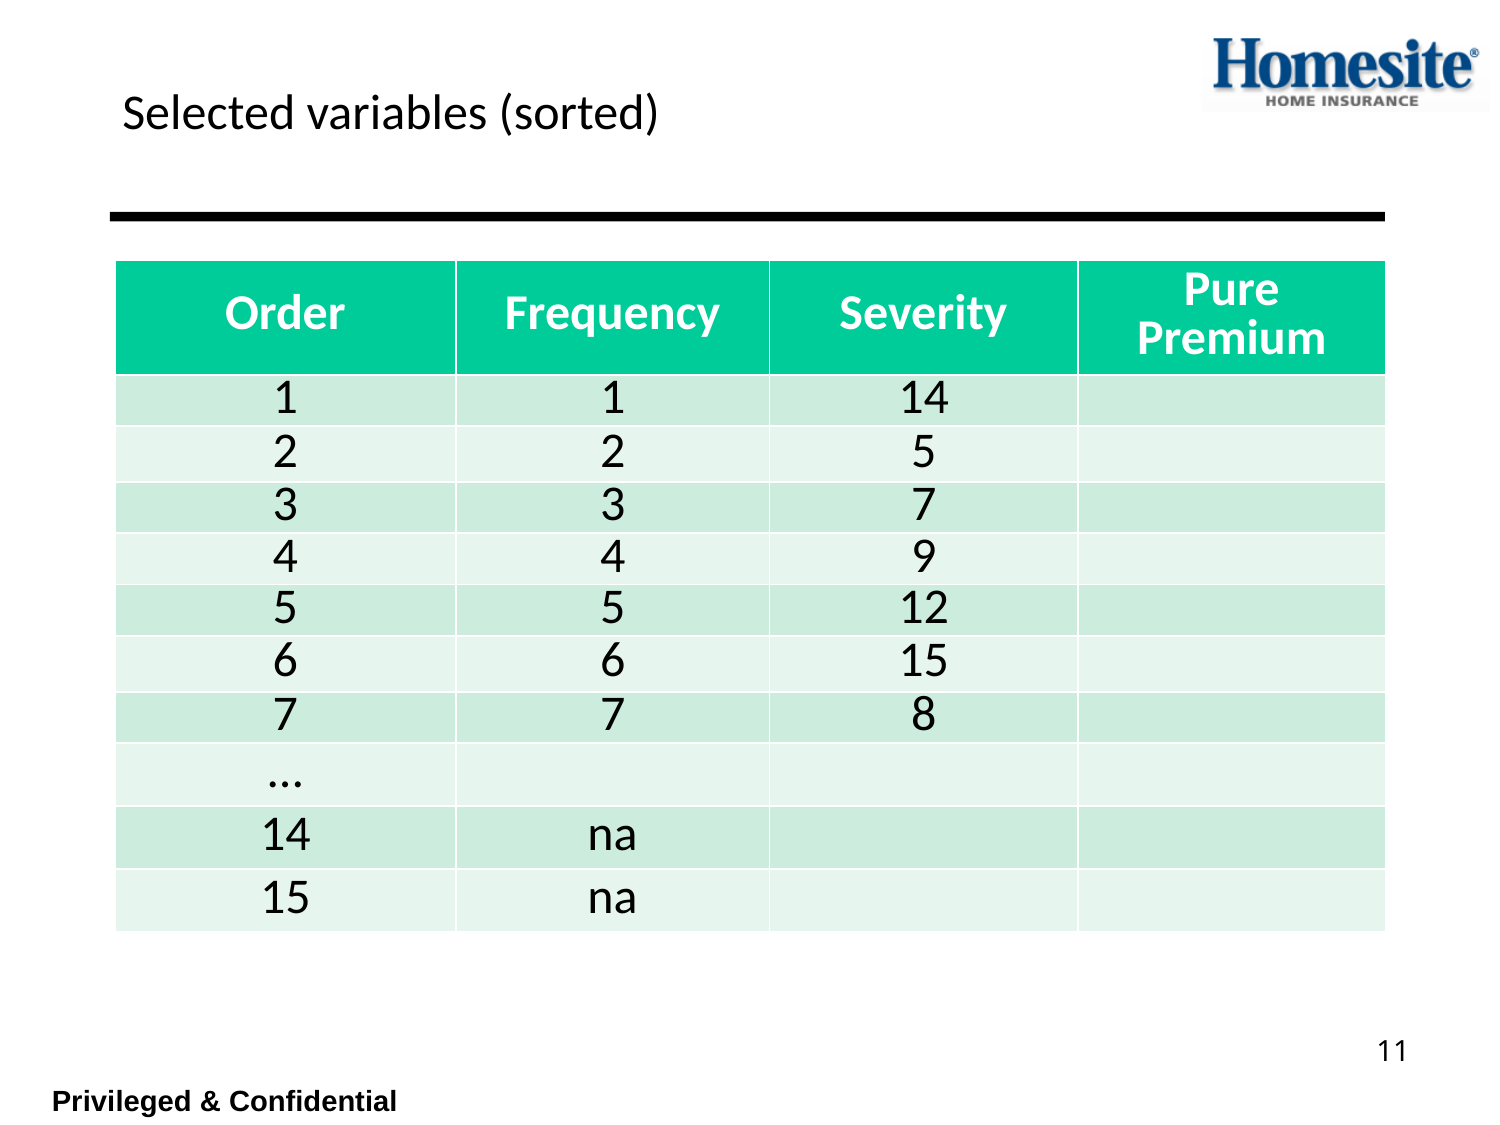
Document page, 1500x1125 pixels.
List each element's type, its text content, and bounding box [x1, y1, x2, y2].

table_header Order [116, 261, 455, 374]
table_cell [770, 744, 1077, 805]
table_cell 15 [116, 870, 455, 931]
table_cell 6 [116, 637, 455, 691]
picture [1209, 30, 1490, 112]
table_cell [770, 807, 1077, 868]
table_cell 3 [457, 483, 769, 532]
table_cell [1079, 427, 1385, 481]
table_cell 14 [116, 807, 455, 868]
table_cell 6 [457, 637, 769, 691]
table_cell 4 [116, 534, 455, 584]
table_cell [1079, 870, 1385, 931]
table_cell 9 [770, 534, 1077, 584]
table_cell 2 [457, 427, 769, 481]
table_cell 8 [770, 693, 1077, 742]
table_cell 7 [116, 693, 455, 742]
table_cell 2 [116, 427, 455, 481]
table_cell 5 [770, 427, 1077, 481]
title Selected variables (sorted) [107, 0, 1209, 220]
table_header Pure Premium [1079, 261, 1385, 374]
table_cell [1079, 585, 1385, 635]
table_cell [1079, 483, 1385, 532]
table_cell 5 [116, 585, 455, 635]
table_cell 5 [457, 585, 769, 635]
table_cell 3 [116, 483, 455, 532]
table_cell 4 [457, 534, 769, 584]
table_header Frequency [457, 261, 769, 374]
table_cell na [457, 870, 769, 931]
table_cell … [116, 744, 455, 805]
table_cell 7 [457, 693, 769, 742]
table_cell [1079, 376, 1385, 425]
table_cell [1079, 807, 1385, 868]
table_cell 1 [457, 376, 769, 425]
table_cell na [457, 807, 769, 868]
table_cell [1079, 744, 1385, 805]
table_cell 1 [116, 376, 455, 425]
table_cell [1079, 637, 1385, 691]
table_cell 12 [770, 585, 1077, 635]
table_cell [457, 744, 769, 805]
table_cell [1079, 693, 1385, 742]
table_cell 15 [770, 637, 1077, 691]
slide_number 11 [1074, 1024, 1426, 1103]
table_cell 7 [770, 483, 1077, 532]
table_cell [1079, 534, 1385, 584]
table_header Severity [770, 261, 1077, 374]
table_cell [770, 870, 1077, 931]
table_cell 14 [770, 376, 1077, 425]
